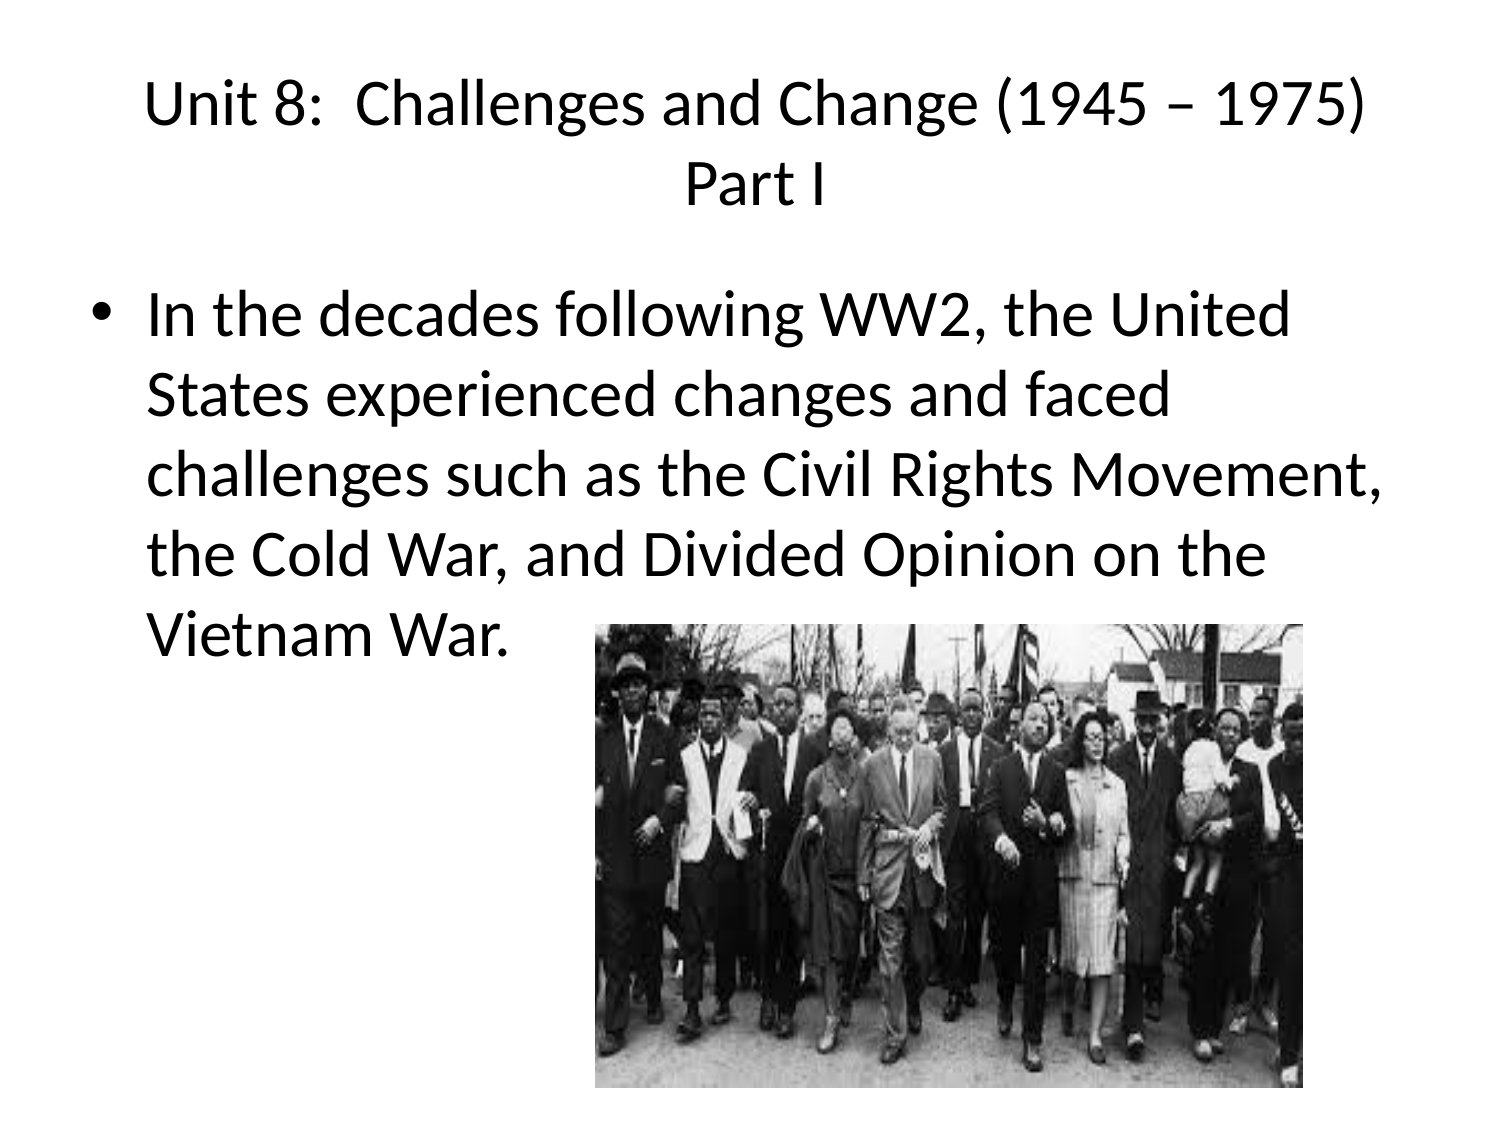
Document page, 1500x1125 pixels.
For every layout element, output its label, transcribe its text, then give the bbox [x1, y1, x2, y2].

list In the decades following WW2, the United States experienced changes and faced challenges such as the Civil Rights Movement, the Cold War, and Divided Opinion on the Vietnam War. [75, 262, 1425, 1005]
title Unit 8: Challenges and Change (1945 – 1975) Part I [12, 45, 1500, 233]
picture [595, 624, 1304, 1088]
